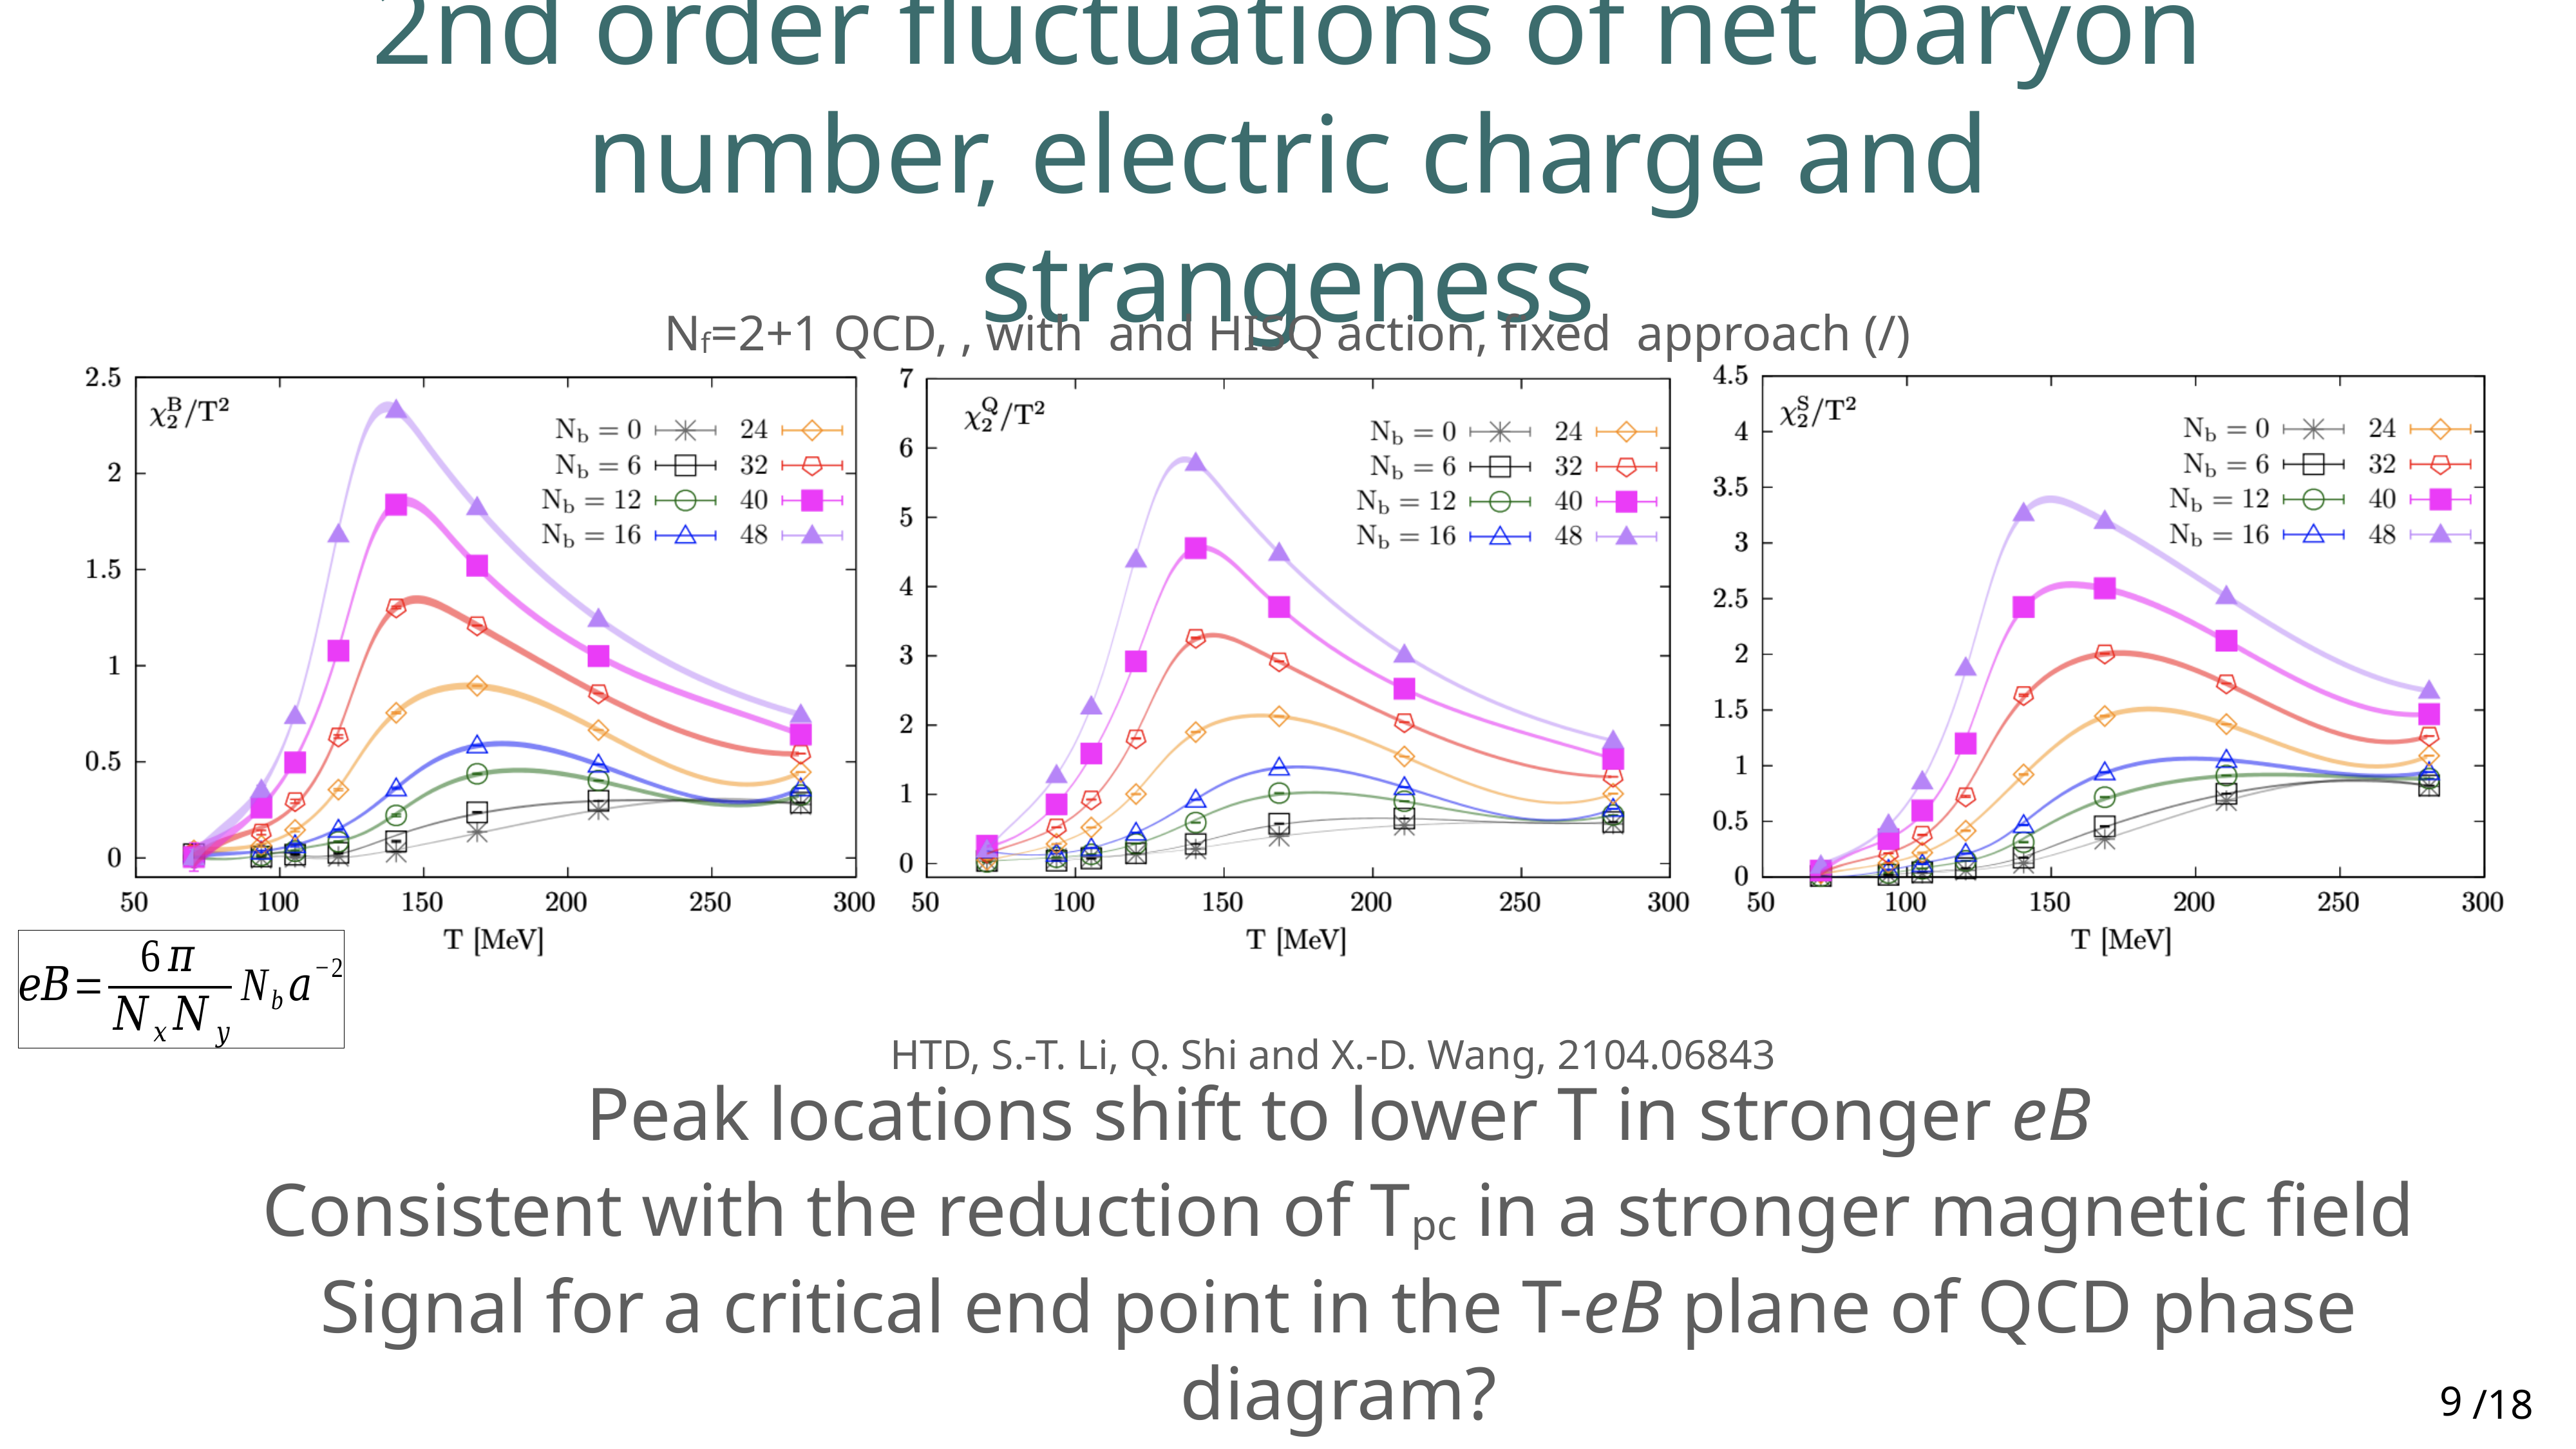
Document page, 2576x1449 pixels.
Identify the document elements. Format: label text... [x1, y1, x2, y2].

slide_number 9 [2447, 1373, 2469, 1433]
text_box Peak locations shift to lower T in stronger eB Consistent with the reduction of Tpc in a stronger magnetic field Signal for a critical end point in the T-eB plane of QCD phase diagram? [230, 1062, 2447, 1440]
text_box HTD, S.-T. Li, Q. Shi and X.-D. Wang, 2104.06843 [885, 1023, 1793, 1083]
picture [32, 323, 2544, 985]
text_box 2nd order fluctuations of net baryon number, electric charge and strangeness [326, 0, 2250, 323]
